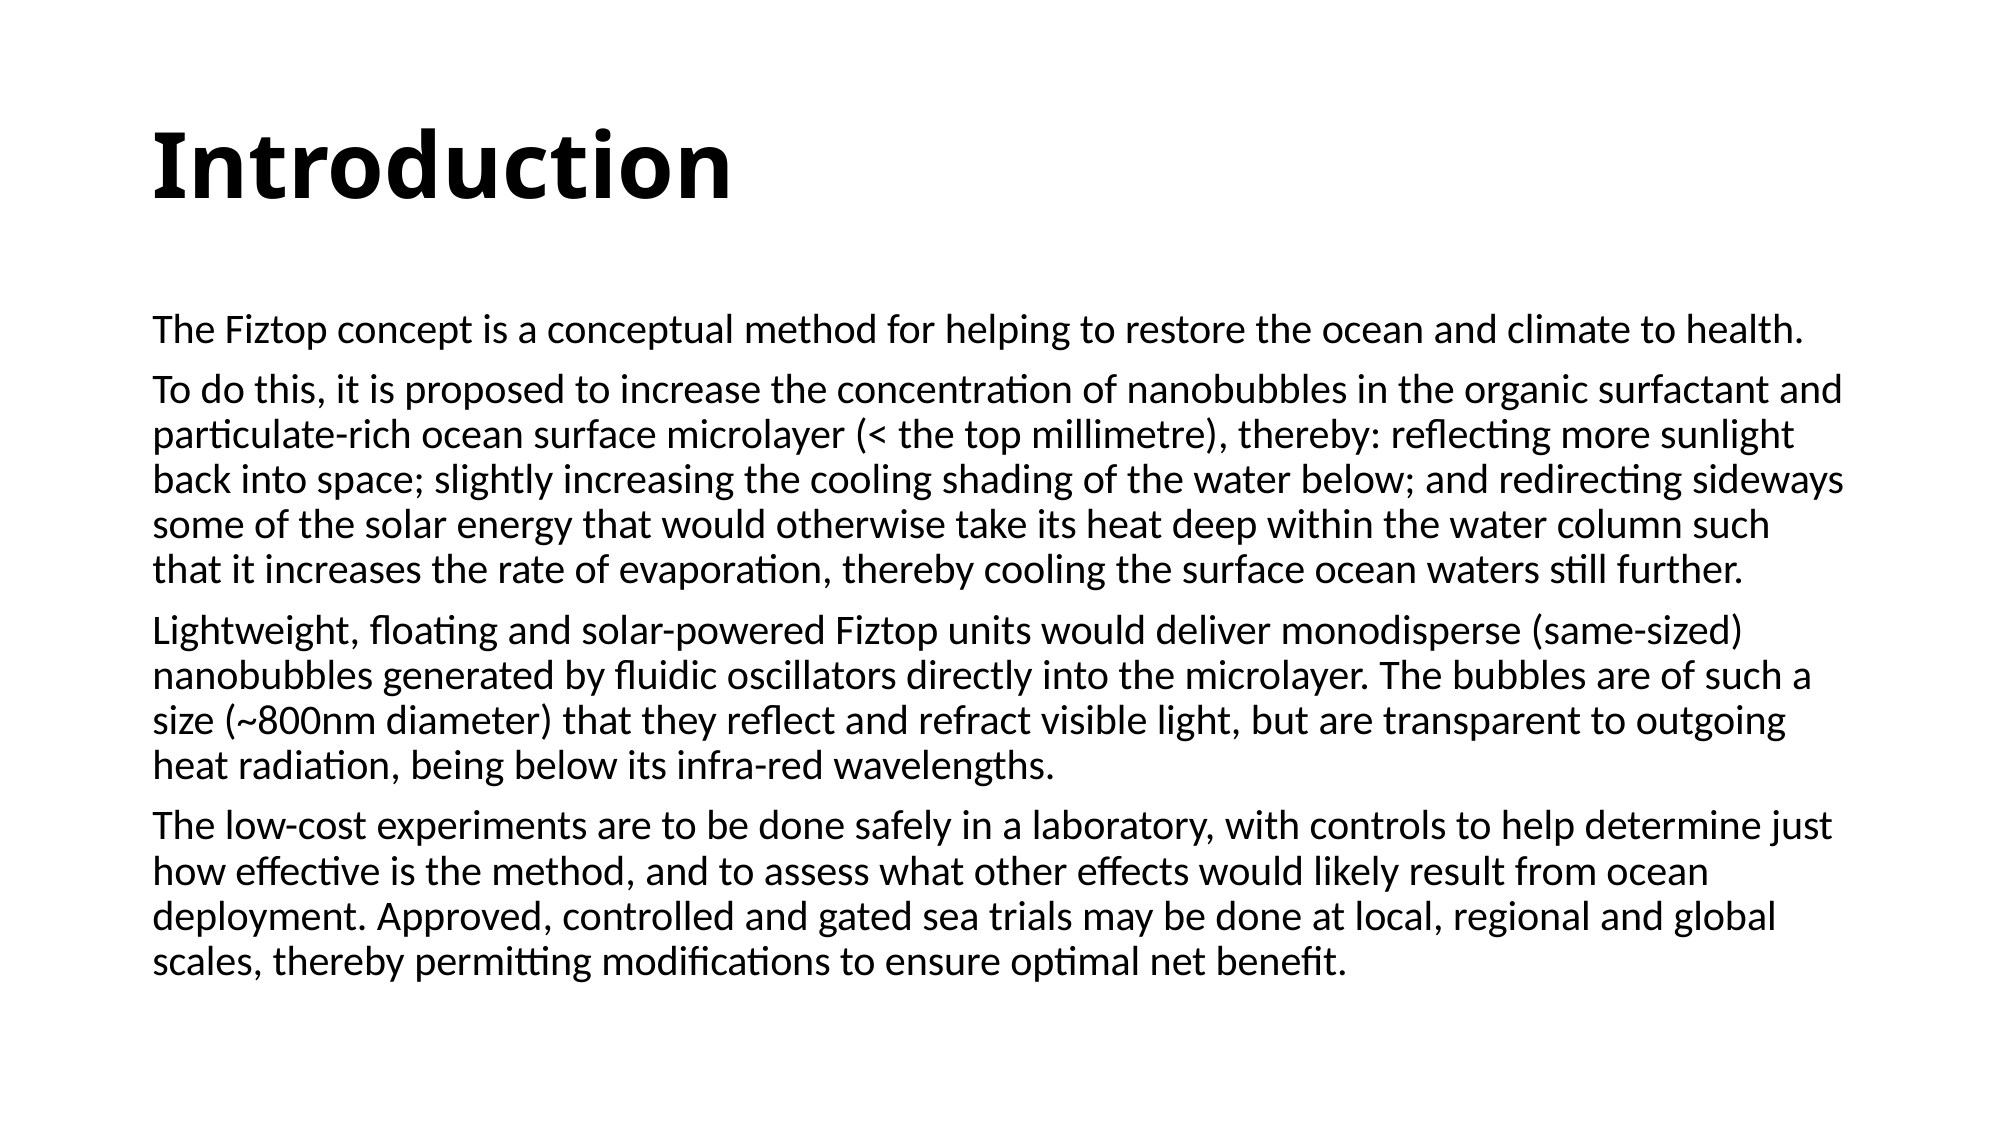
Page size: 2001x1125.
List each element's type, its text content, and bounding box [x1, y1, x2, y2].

list The Fiztop concept is a conceptual method for helping to restore the ocean and climate to health. To do this, it is proposed to increase the concentration of nanobubbles in the organic surfactant and particulate-rich ocean surface microlayer (< the top millimetre), thereby: reflecting more sunlight back into space; slightly increasing the cooling shading of the water below; and redirecting sideways some of the solar energy that would otherwise take its heat deep within the water column such that it increases the rate of evaporation, thereby cooling the surface ocean waters still further. Lightweight, floating and solar-powered Fiztop units would deliver monodisperse (same-sized) nanobubbles generated by fluidic oscillators directly into the microlayer. The bubbles are of such a size (~800nm diameter) that they reflect and refract visible light, but are transparent to outgoing heat radiation, being below its infra-red wavelengths. The low-cost experiments are to be done safely in a laboratory, with controls to help determine just how effective is the method, and to assess what other effects would likely result from ocean deployment. Approved, controlled and gated sea trials may be done at local, regional and global scales, thereby permitting modifications to ensure optimal net benefit. [137, 299, 1863, 1038]
title Introduction [137, 59, 1863, 278]
